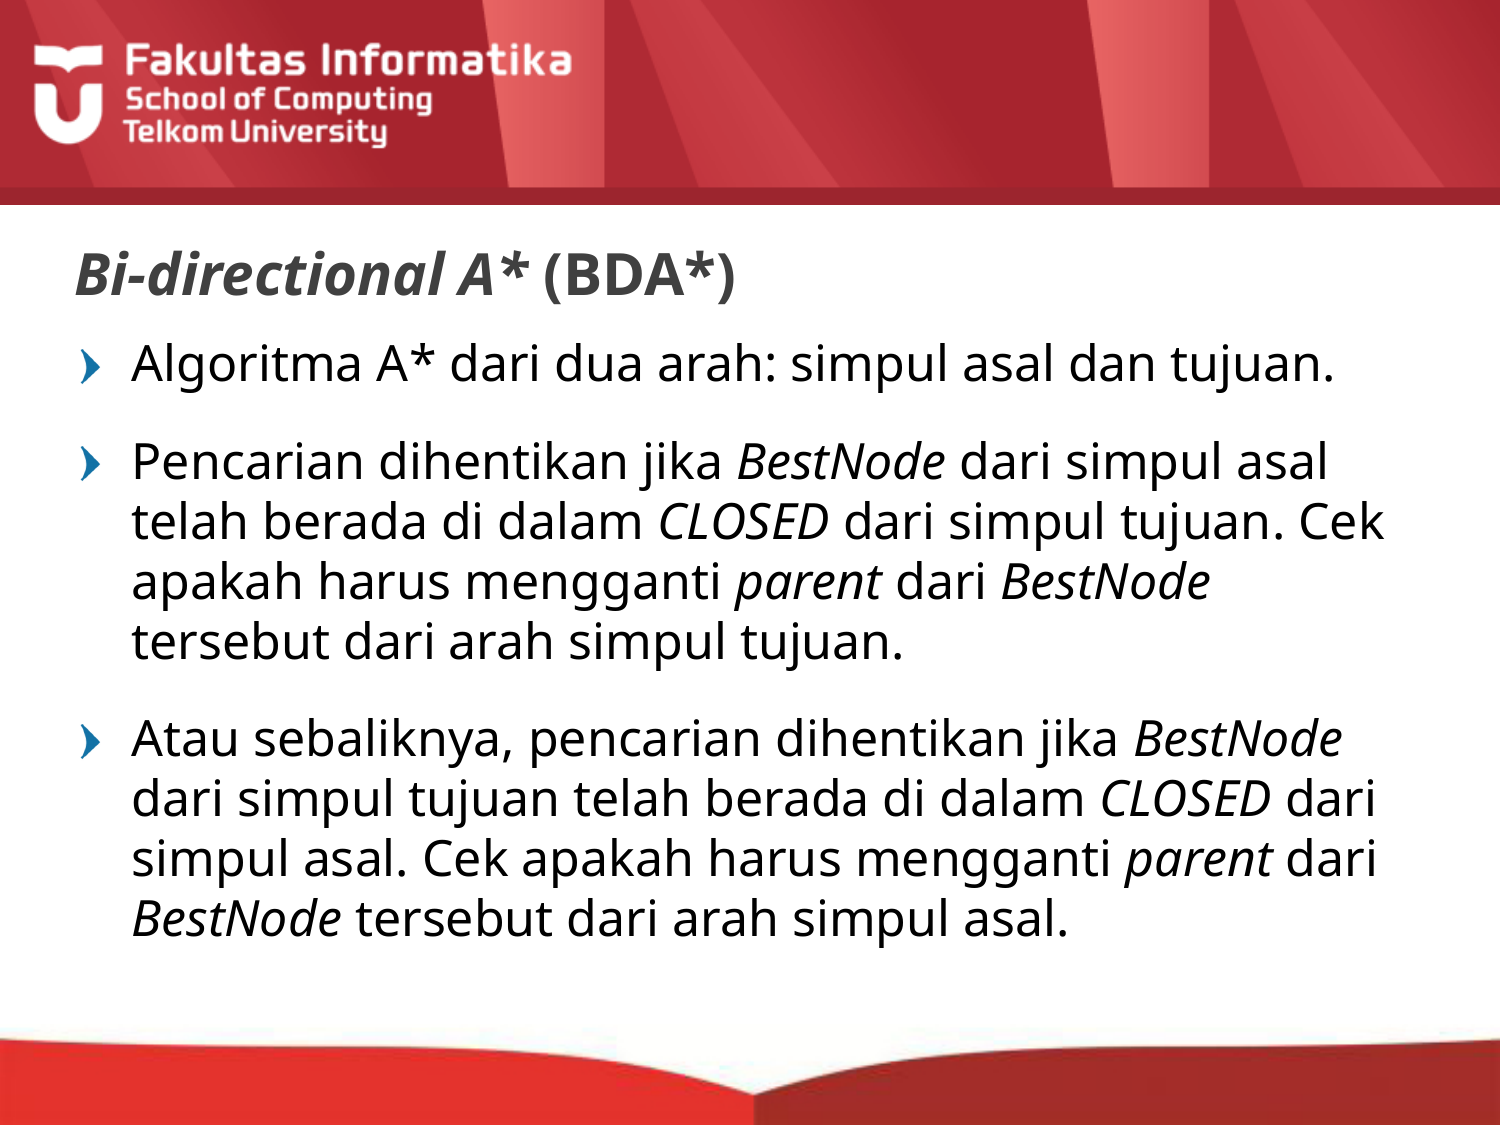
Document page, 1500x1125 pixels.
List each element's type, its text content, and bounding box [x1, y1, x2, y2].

picture [74, 338, 104, 386]
picture [74, 713, 104, 761]
picture [74, 435, 104, 483]
picture [0, 0, 1500, 205]
list Algoritma A* dari dua arah: simpul asal dan tujuan. Pencarian dihentikan jika BestNode dari simpul asal telah berada di dalam CLOSED dari simpul tujuan. Cek apakah harus mengganti parent dari BestNode tersebut dari arah simpul tujuan. Atau sebaliknya, pencarian dihentikan jika BestNode dari simpul tujuan telah berada di dalam CLOSED dari simpul asal. Cek apakah harus mengganti parent dari BestNode tersebut dari arah simpul asal. [59, 324, 1426, 990]
title Bi-directional A* (BDA*) [59, 219, 1426, 324]
picture [0, 1024, 1500, 1125]
